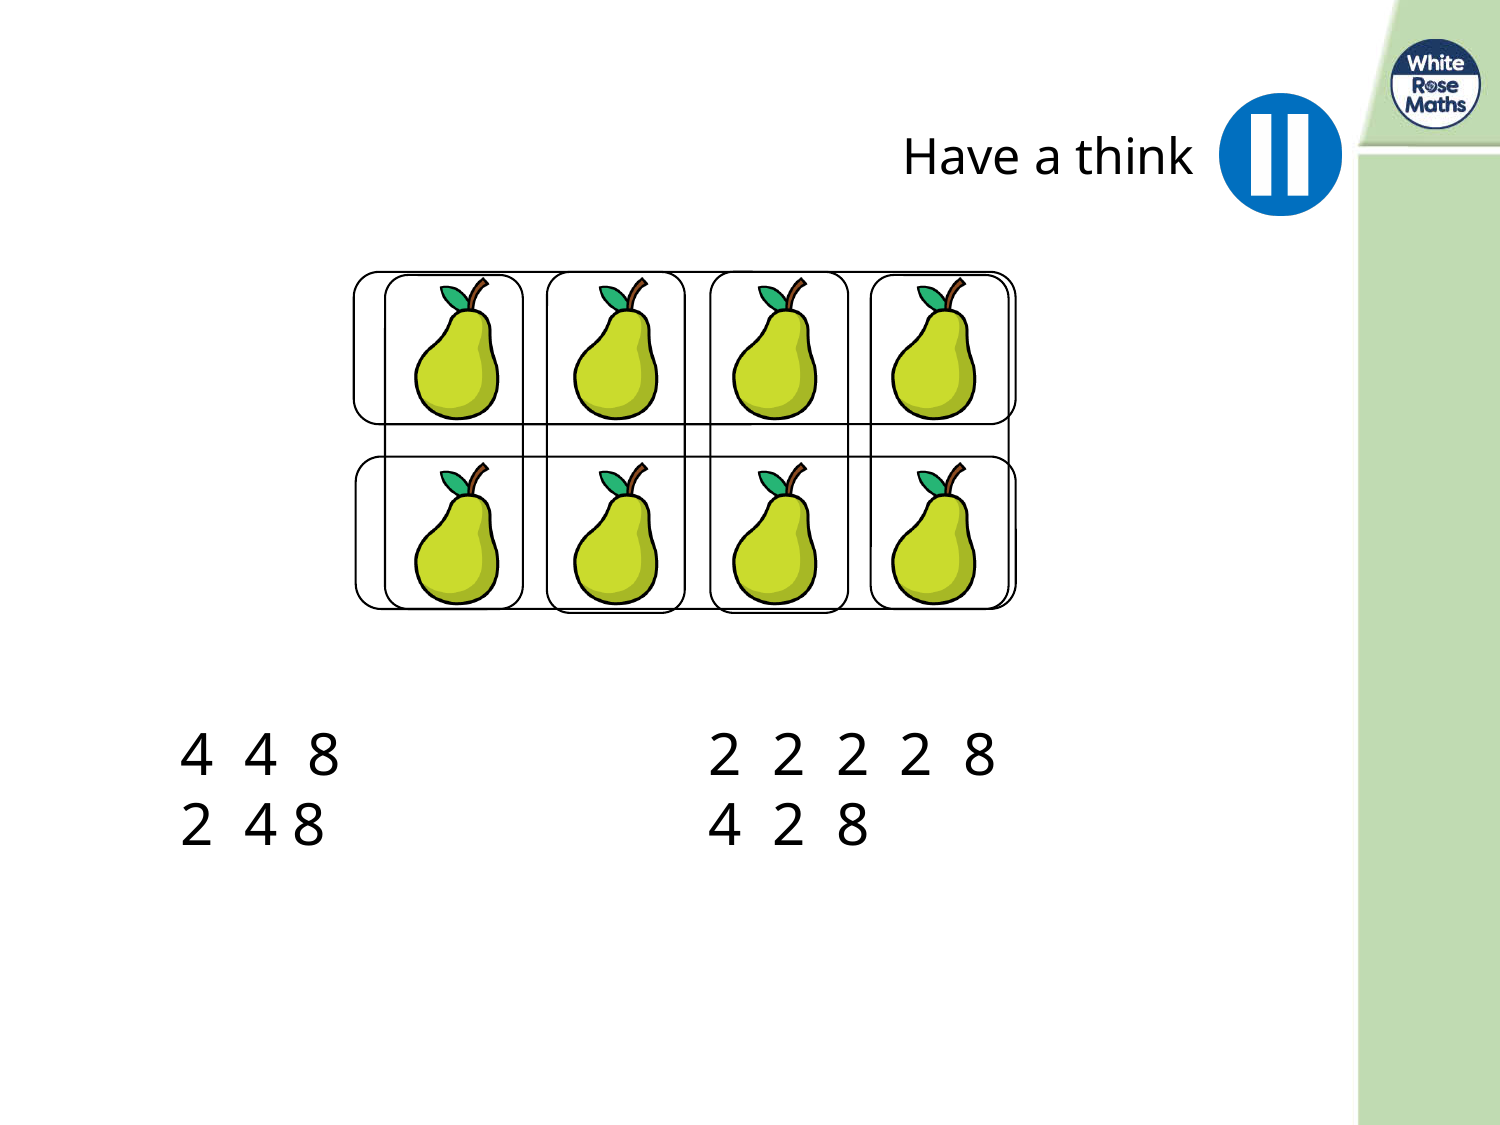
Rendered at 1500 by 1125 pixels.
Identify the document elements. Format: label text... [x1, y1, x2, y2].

text_box [682, 455, 712, 610]
text_box [523, 455, 553, 610]
text_box [709, 276, 850, 608]
text_box [841, 455, 871, 610]
text_box [841, 270, 871, 426]
text_box [545, 277, 686, 607]
text_box [523, 270, 553, 426]
text_box [1000, 272, 1017, 417]
text_box [352, 270, 394, 426]
text_box [354, 455, 394, 611]
text_box [869, 278, 1010, 606]
text_box [1000, 464, 1017, 609]
text_box Have a think [887, 116, 1219, 192]
text_box [383, 278, 524, 606]
picture [0, 0, 1500, 1125]
text_box [682, 270, 712, 426]
